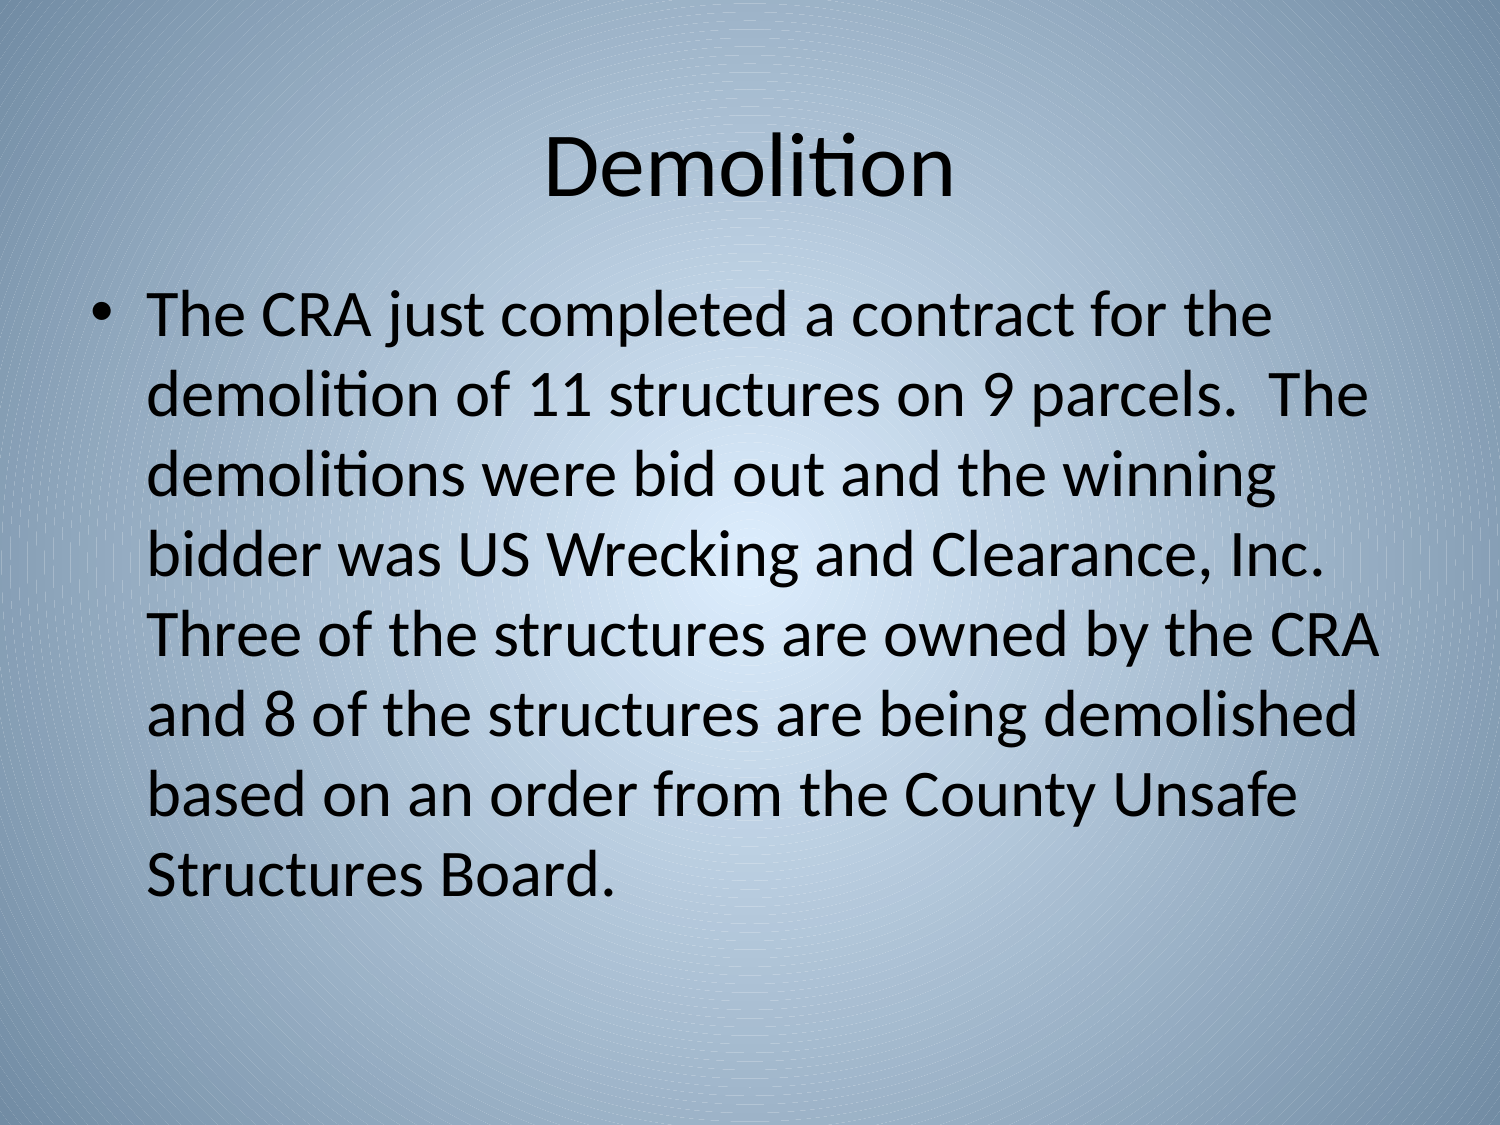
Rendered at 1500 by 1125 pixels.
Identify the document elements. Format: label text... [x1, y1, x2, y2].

title Demolition [75, 87, 1425, 233]
list The CRA just completed a contract for the demolition of 11 structures on 9 parcels. The demolitions were bid out and the winning bidder was US Wrecking and Clearance, Inc. Three of the structures are owned by the CRA and 8 of the structures are being demolished based on an order from the County Unsafe Structures Board. [75, 262, 1425, 1005]
